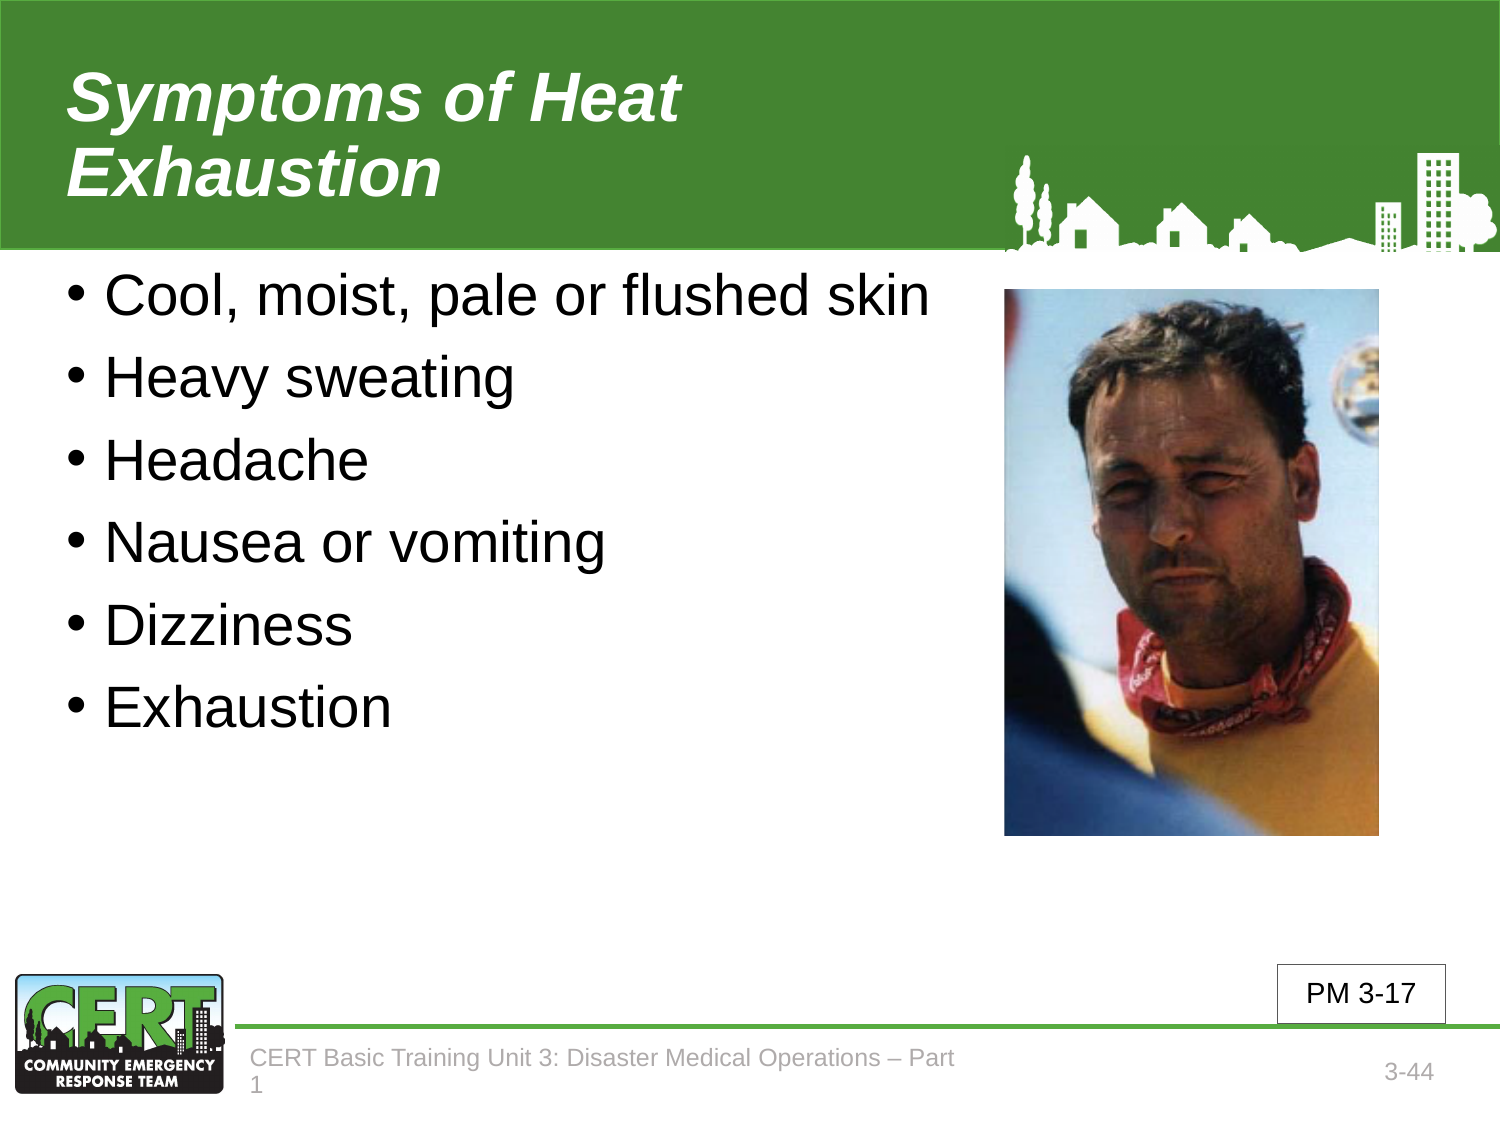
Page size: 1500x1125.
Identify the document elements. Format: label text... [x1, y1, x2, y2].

picture [1005, 145, 1500, 252]
list PM 3-17 [1277, 964, 1446, 1024]
list 3-44 [1153, 1047, 1450, 1098]
list Cool, moist, pale or flushed skin Heavy sweating Headache Nausea or vomiting Dizziness Exhaustion [51, 249, 1449, 1034]
picture [14, 973, 225, 1094]
picture [1004, 289, 1379, 836]
title Symptoms of Heat Exhaustion [51, 52, 1005, 220]
list CERT Basic Training Unit 3: Disaster Medical Operations – Part 1 [234, 1047, 991, 1098]
